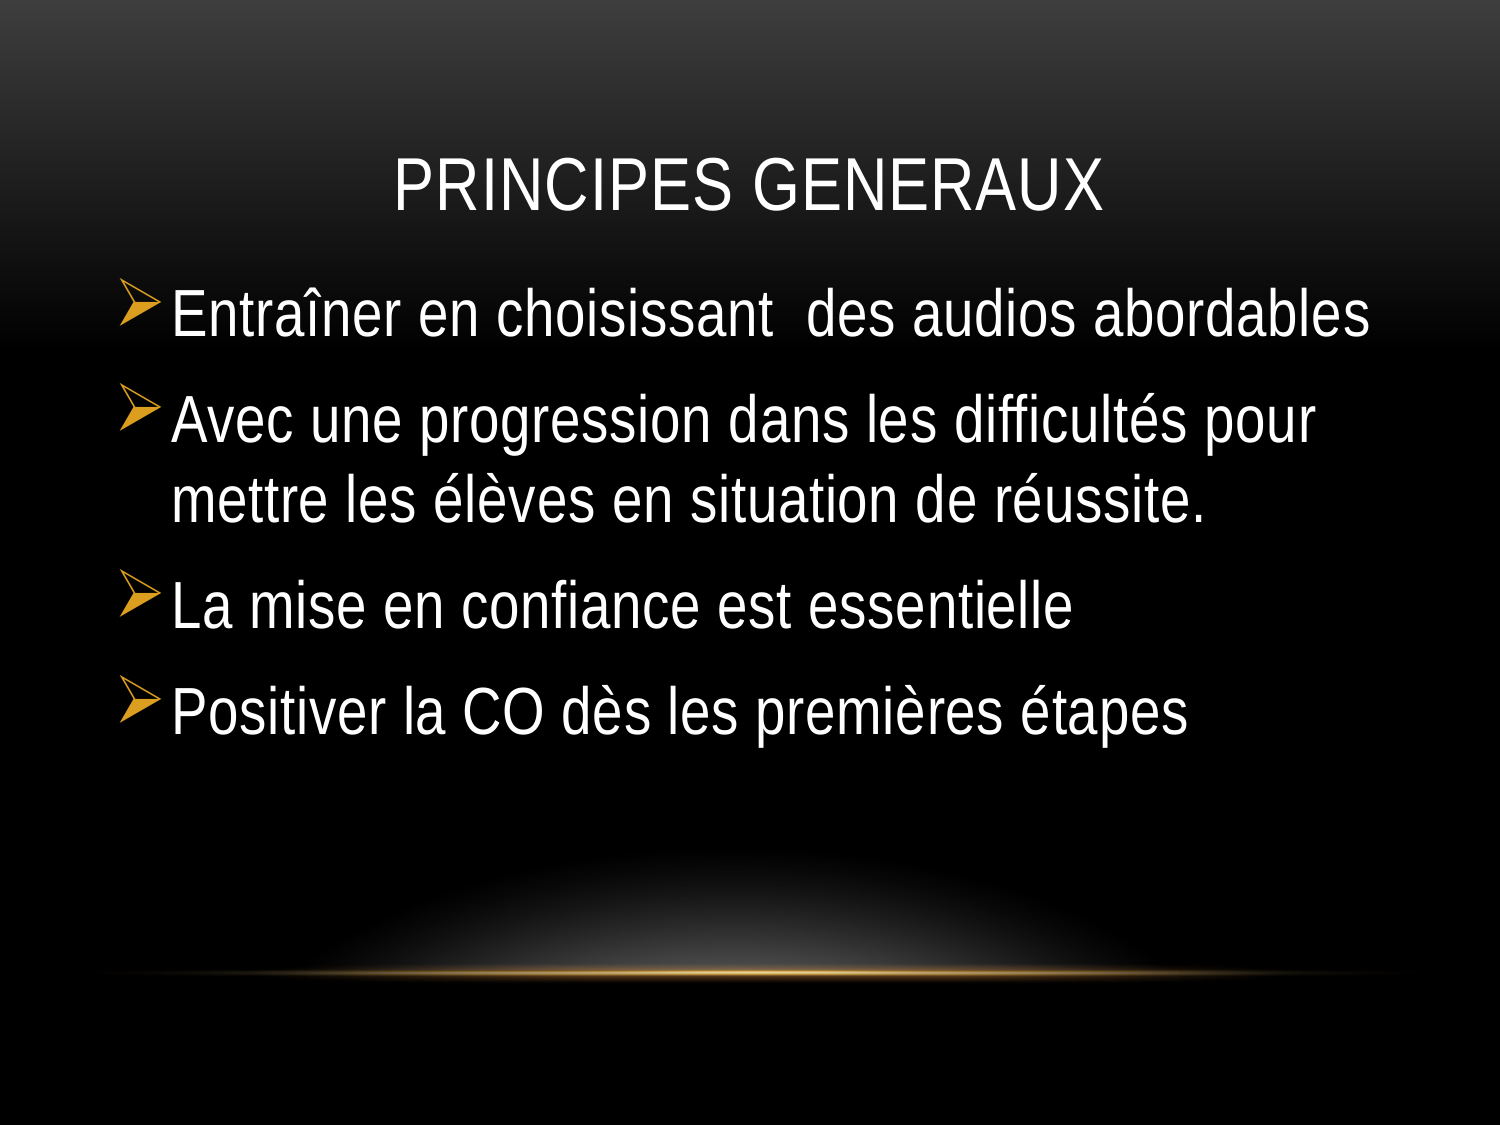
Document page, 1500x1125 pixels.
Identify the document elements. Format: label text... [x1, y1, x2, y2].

list Entraîner en choisissant des audios abordables Avec une progression dans les difficultés pour mettre les élèves en situation de réussite. La mise en confiance est essentielle Positiver la CO dès les premières étapes [99, 262, 1400, 938]
picture [0, 0, 1500, 1125]
title Principes generaux [99, 45, 1400, 233]
